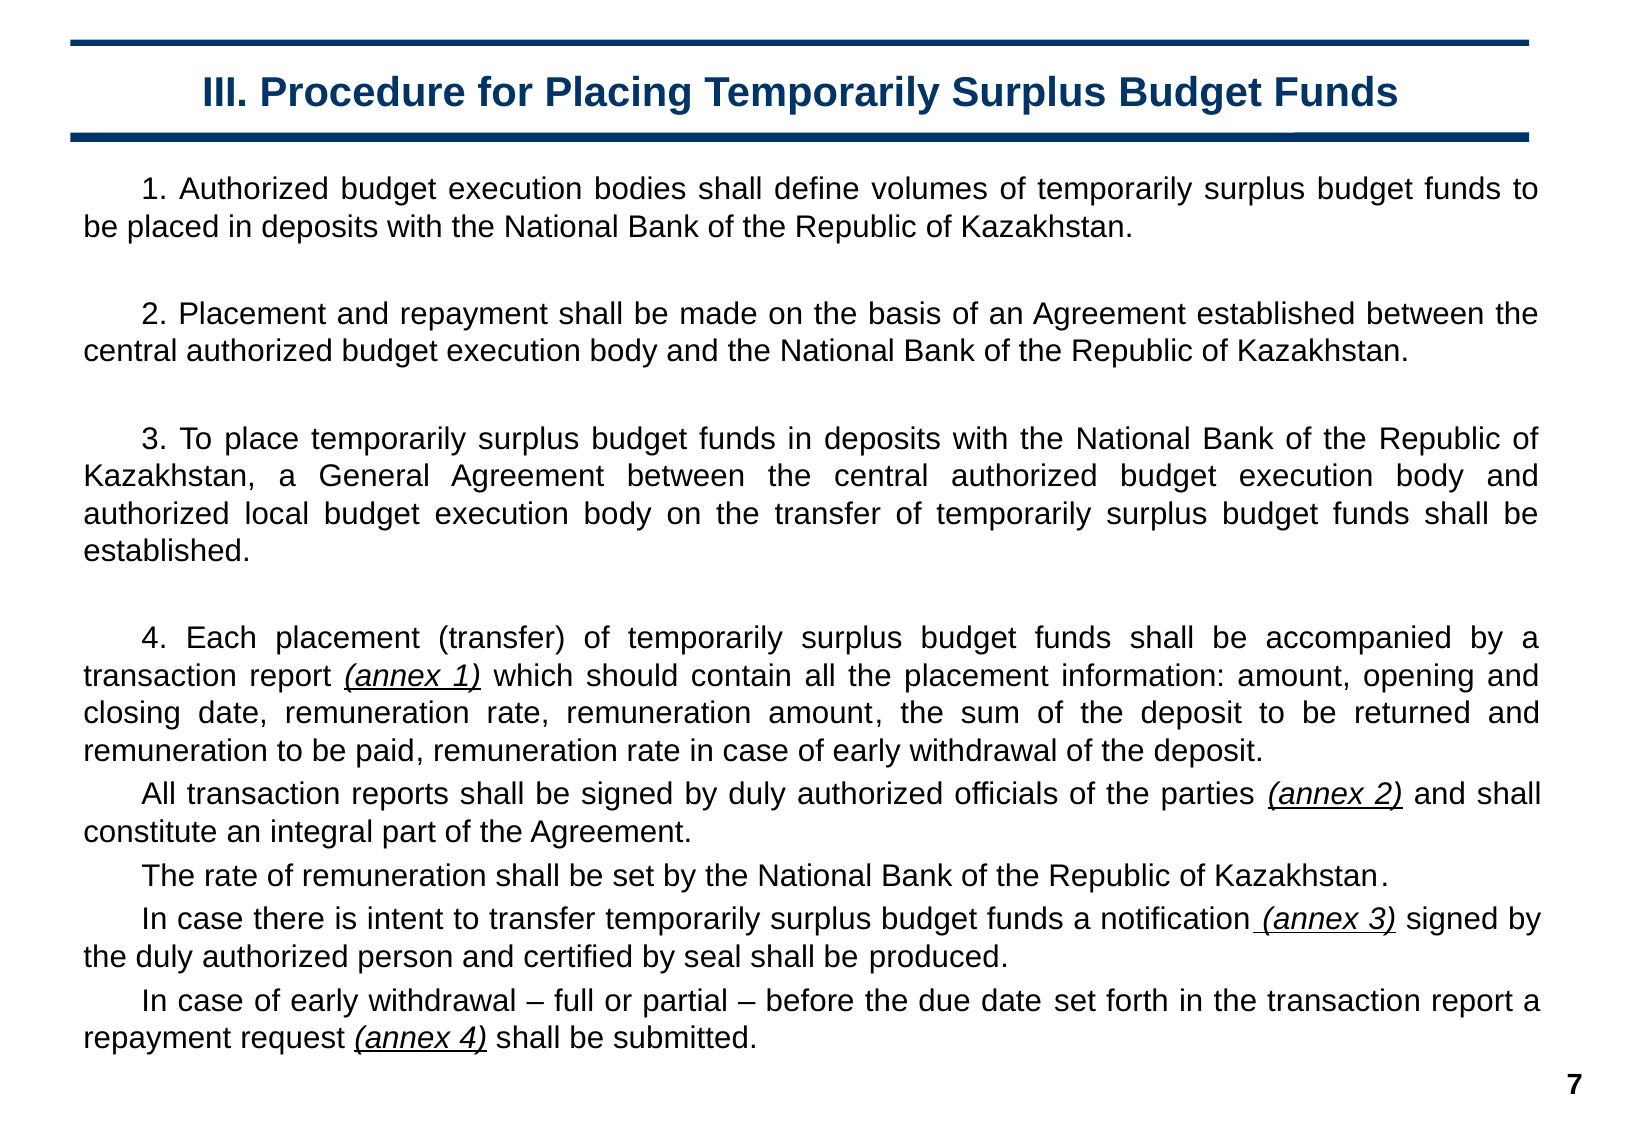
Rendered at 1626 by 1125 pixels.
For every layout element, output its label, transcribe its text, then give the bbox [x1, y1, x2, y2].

list 1. Authorized budget execution bodies shall define volumes of temporarily surplus budget funds to be placed in deposits with the National Bank of the Republic of Kazakhstan. 2. Placement and repayment shall be made on the basis of an Agreement established between the central authorized budget execution body and the National Bank of the Republic of Kazakhstan. 3. To place temporarily surplus budget funds in deposits with the National Bank of the Republic of Kazakhstan, a General Agreement between the central authorized budget execution body and authorized local budget execution body on the transfer of temporarily surplus budget funds shall be established. 4. Each placement (transfer) of temporarily surplus budget funds shall be accompanied by a transaction report (annex 1) which should contain all the placement information: amount, opening and closing date, remuneration rate, remuneration amount, the sum of the deposit to be returned and remuneration to be paid, remuneration rate in case of early withdrawal of the deposit. All transaction reports shall be signed by duly authorized officials of the parties (annex 2) and shall constitute an integral part of the Agreement. The rate of remuneration shall be set by the National Bank of the Republic of Kazakhstan. In case there is intent to transfer temporarily surplus budget funds a notification (annex 3) signed by the duly authorized person and certified by seal shall be produced. In case of early withdrawal – full or partial – before the due date set forth in the transaction report a repayment request (annex 4) shall be submitted. [68, 160, 1557, 1036]
title III. Procedure for Placing Temporarily Surplus Budget Funds [68, 30, 1534, 150]
